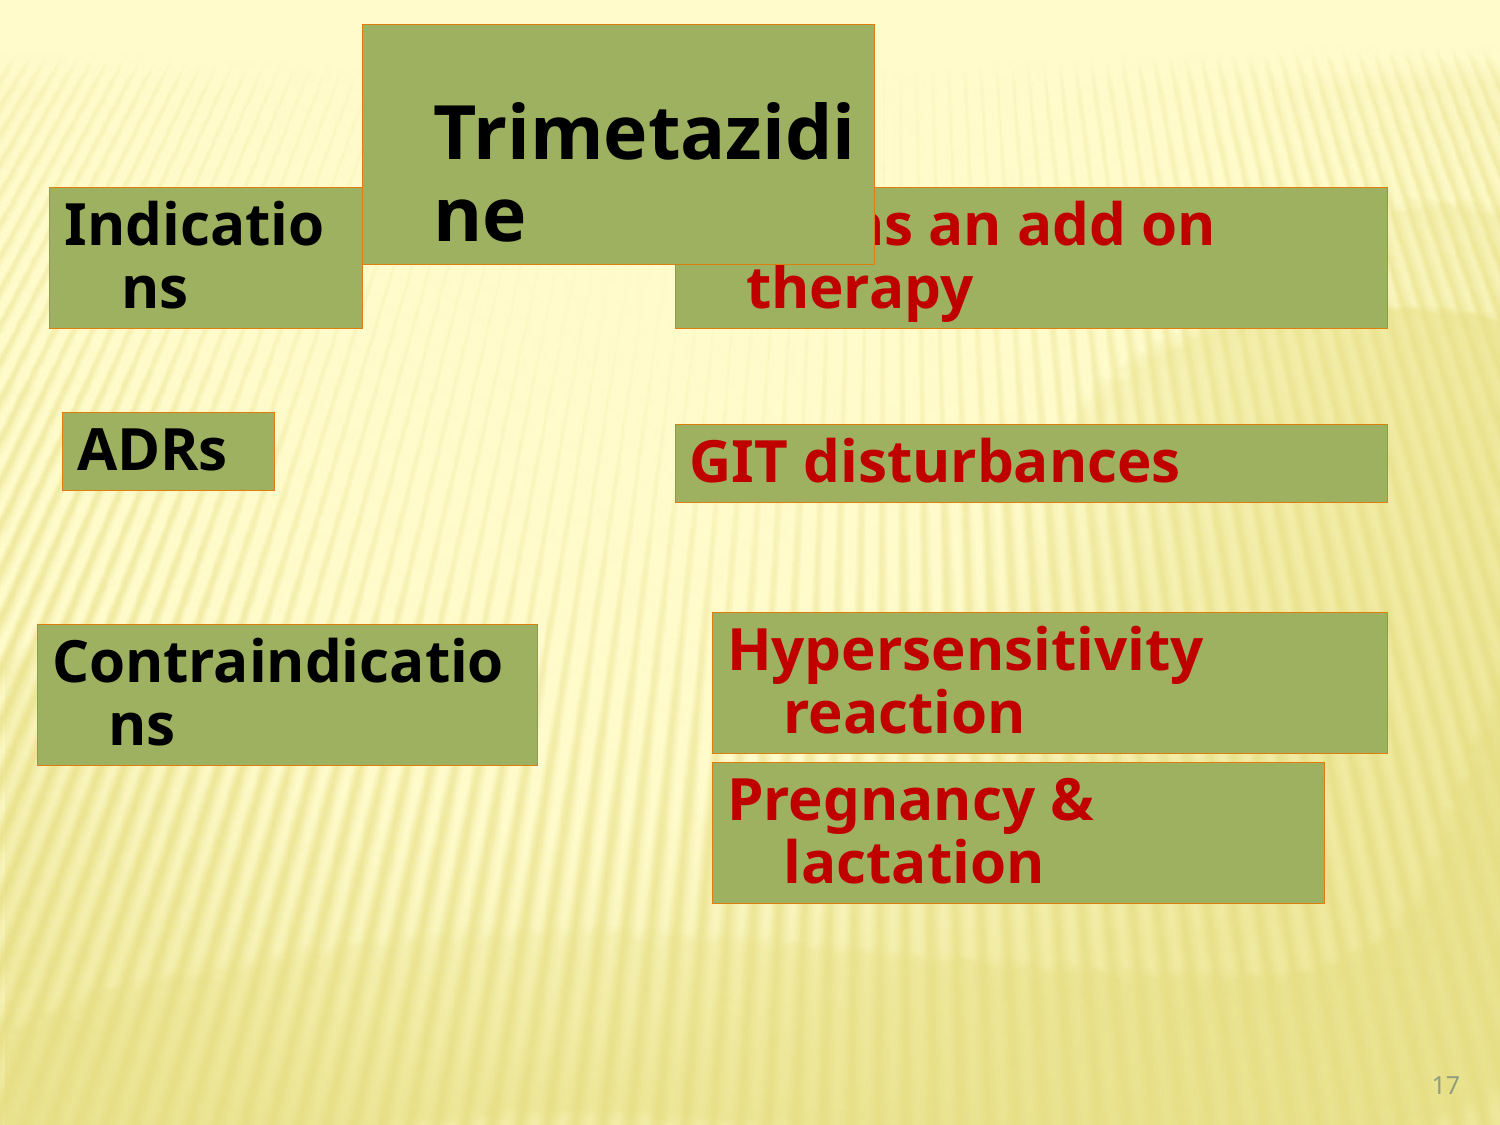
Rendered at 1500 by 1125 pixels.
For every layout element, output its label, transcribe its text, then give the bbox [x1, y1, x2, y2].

text_box Pregnancy & lactation [712, 762, 1325, 904]
text_box Contraindications [37, 624, 538, 766]
slide_number 17 [1350, 1062, 1475, 1103]
text_box Hypersensitivity reaction [712, 612, 1388, 754]
text_box Indications [49, 187, 363, 329]
text_box Trimetazidine [362, 24, 875, 265]
text_box Used as an add on therapy [675, 187, 1388, 329]
text_box ADRs [62, 412, 275, 491]
text_box GIT disturbances [675, 424, 1388, 503]
